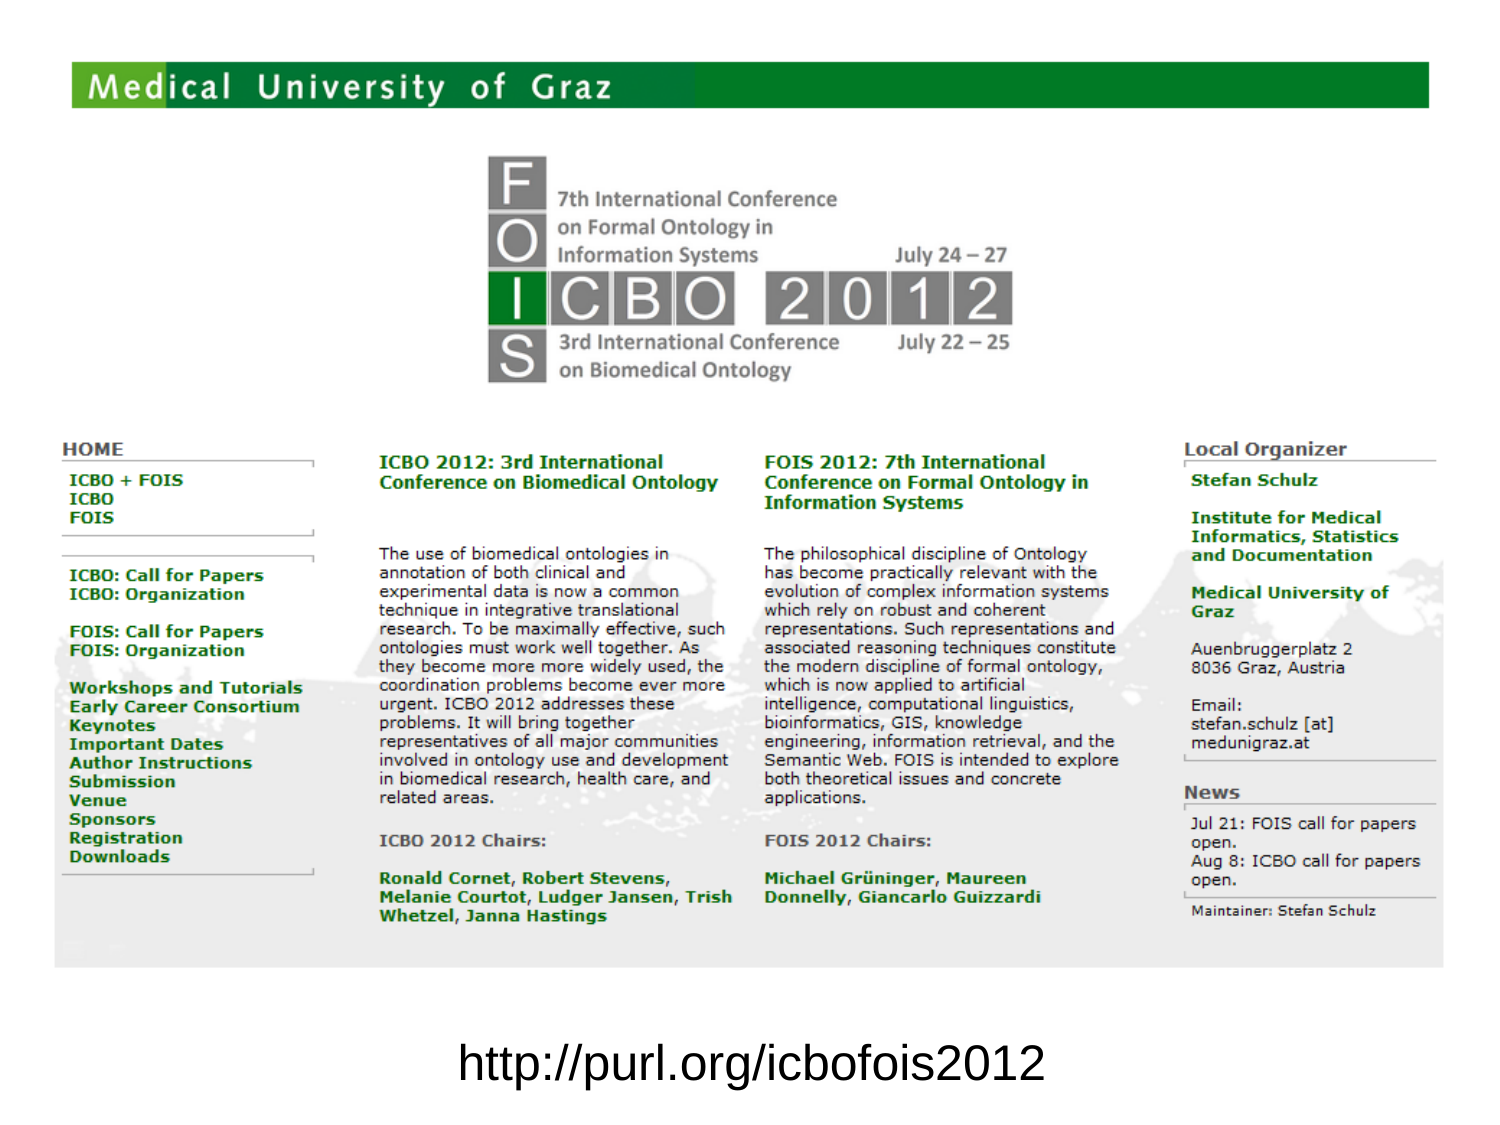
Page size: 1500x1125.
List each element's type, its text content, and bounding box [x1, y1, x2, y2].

picture [0, 54, 1500, 988]
text_box http://purl.org/icbofois2012 [442, 1023, 1062, 1098]
